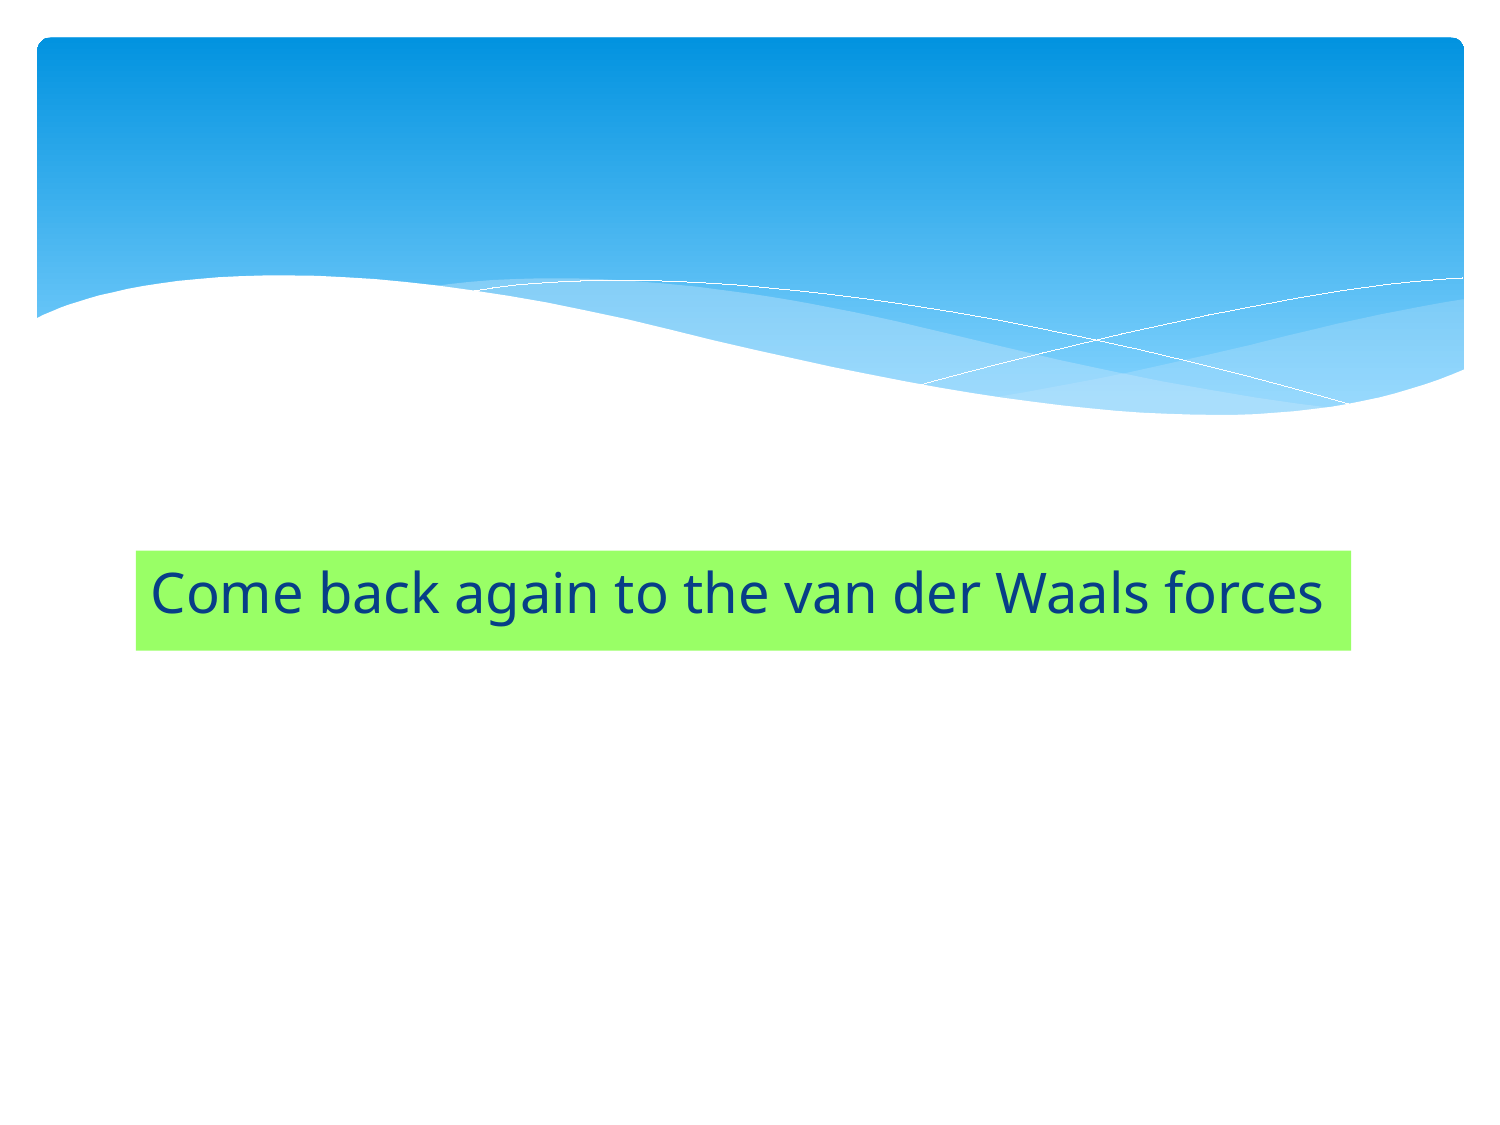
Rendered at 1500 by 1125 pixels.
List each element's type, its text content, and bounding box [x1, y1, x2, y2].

list Come back again to the van der Waals forces [135, 550, 1352, 651]
